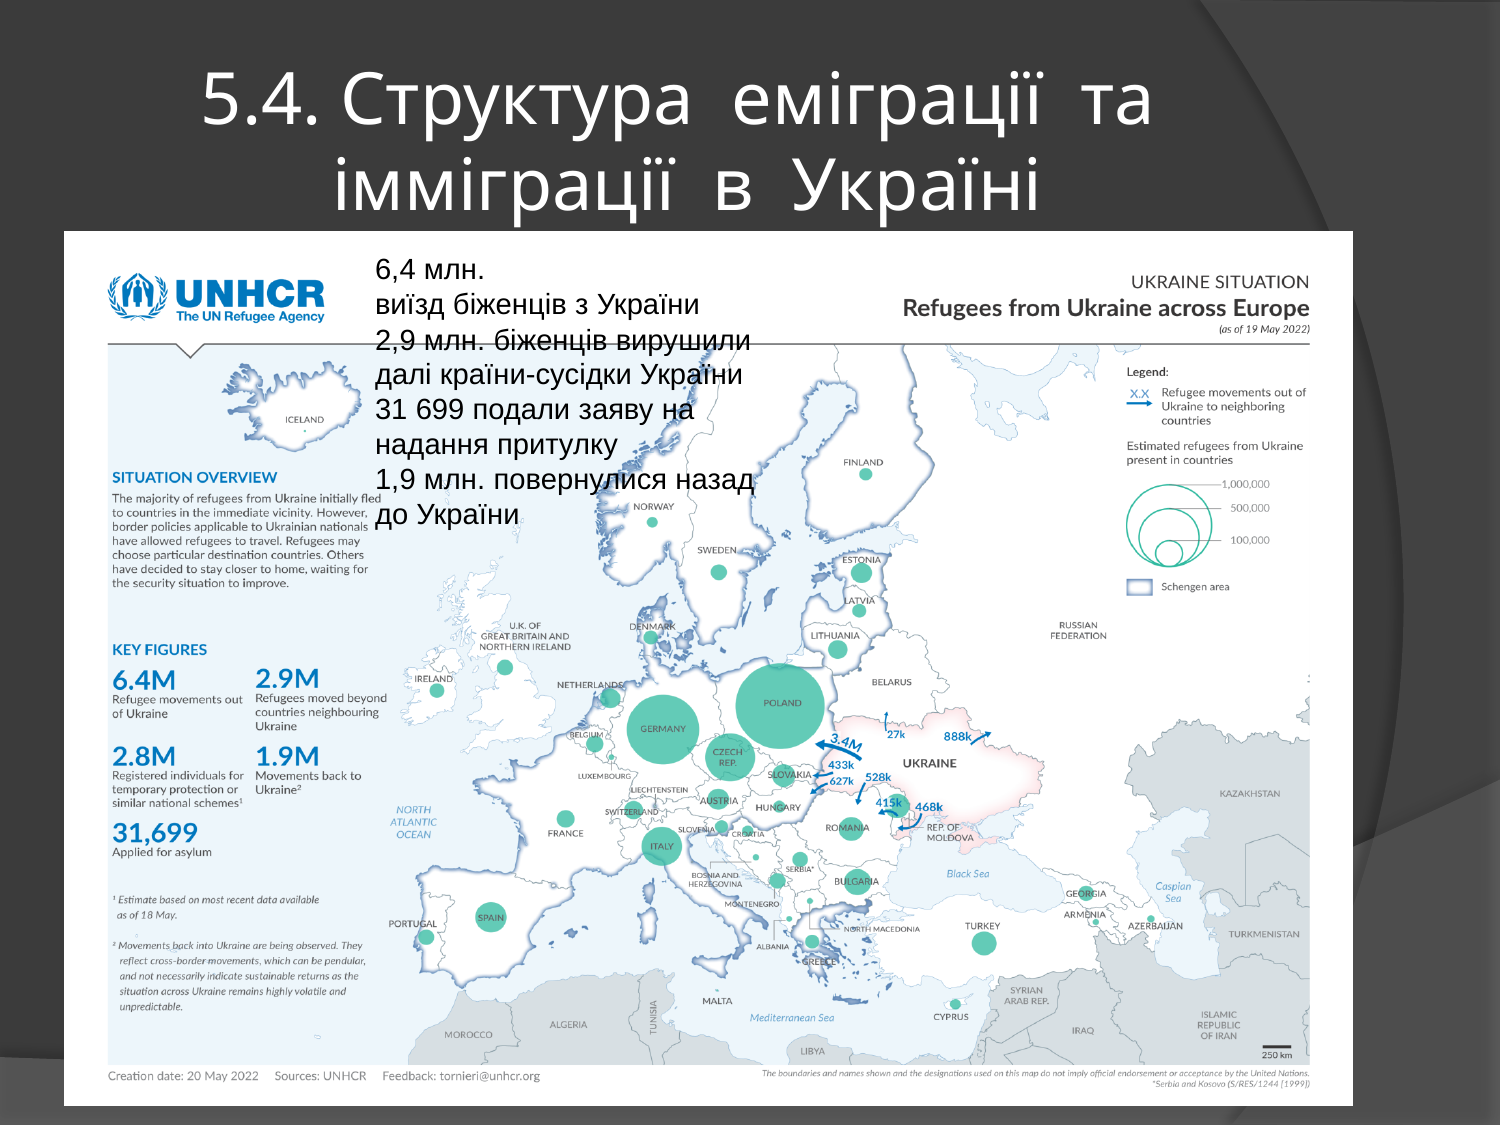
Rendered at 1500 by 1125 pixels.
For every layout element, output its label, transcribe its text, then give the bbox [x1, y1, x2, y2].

title 5.4. Структура еміграції та імміграції в Україні [75, 45, 1300, 223]
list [64, 231, 1353, 1107]
